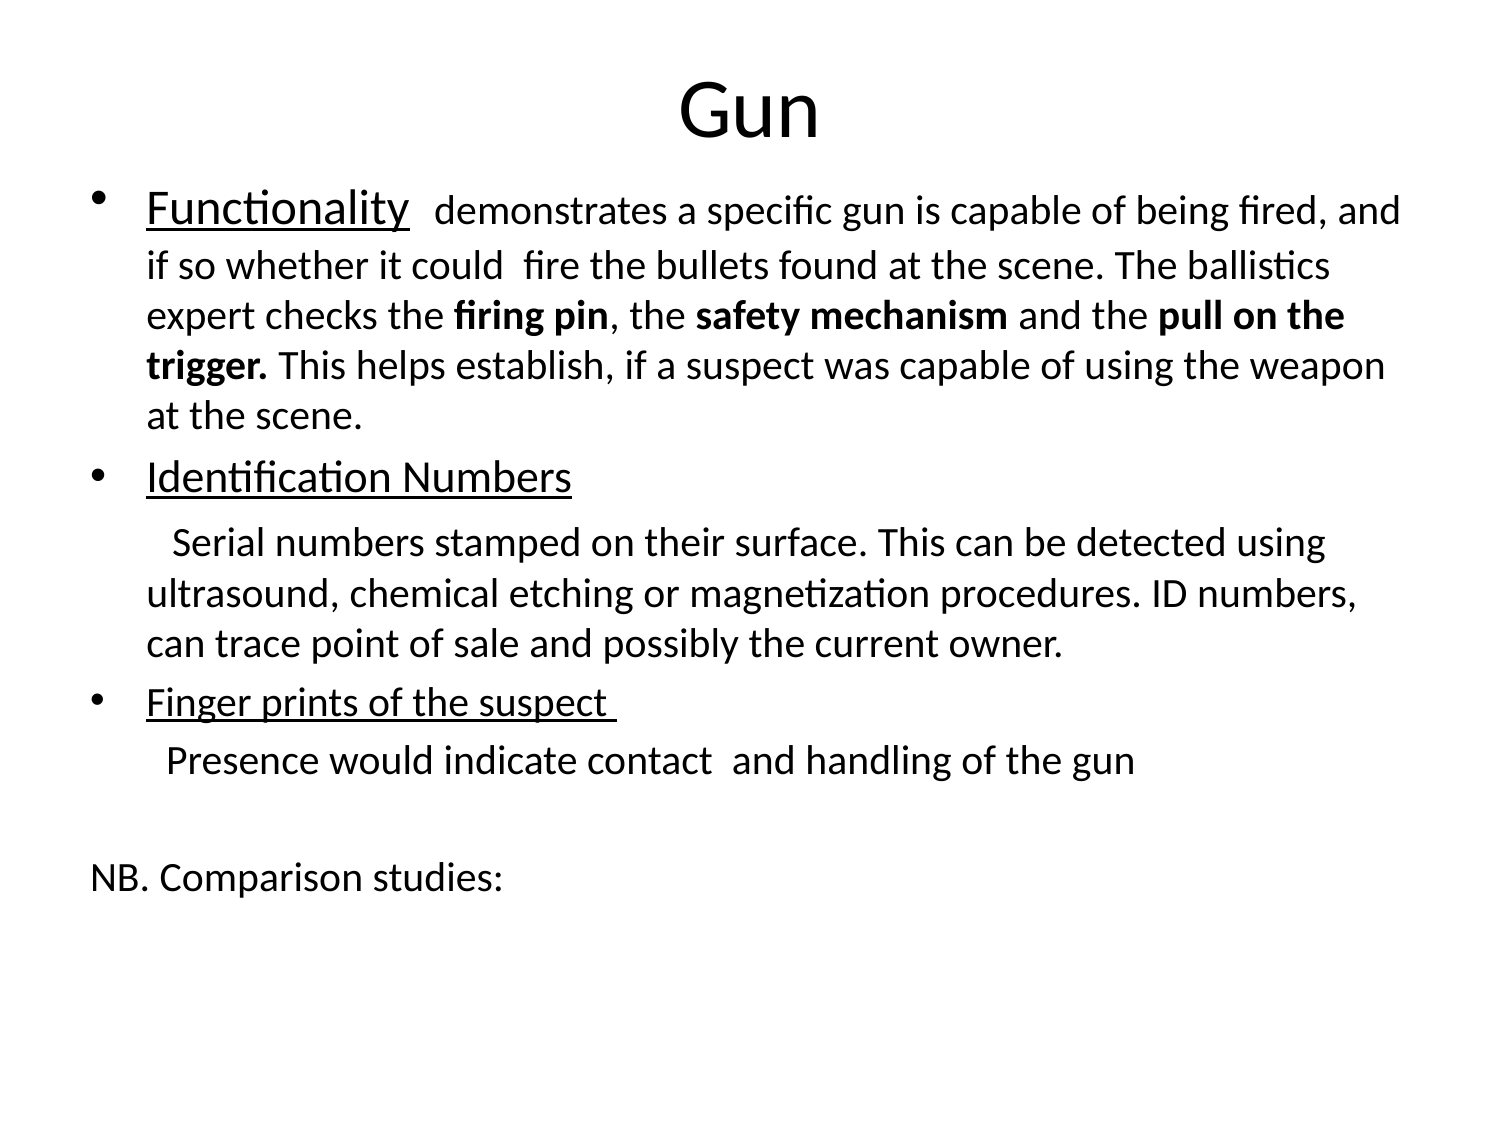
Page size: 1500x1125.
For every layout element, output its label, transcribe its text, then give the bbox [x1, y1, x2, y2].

list Functionality demonstrates a specific gun is capable of being fired, and if so whether it could fire the bullets found at the scene. The ballistics expert checks the firing pin, the safety mechanism and the pull on the trigger. This helps establish, if a suspect was capable of using the weapon at the scene. Identification Numbers Serial numbers stamped on their surface. This can be detected using ultrasound, chemical etching or magnetization procedures. ID numbers, can trace point of sale and possibly the current owner. Finger prints of the suspect Presence would indicate contact and handling of the gun NB. Comparison studies: [75, 149, 1425, 1088]
title Gun [75, 45, 1425, 149]
